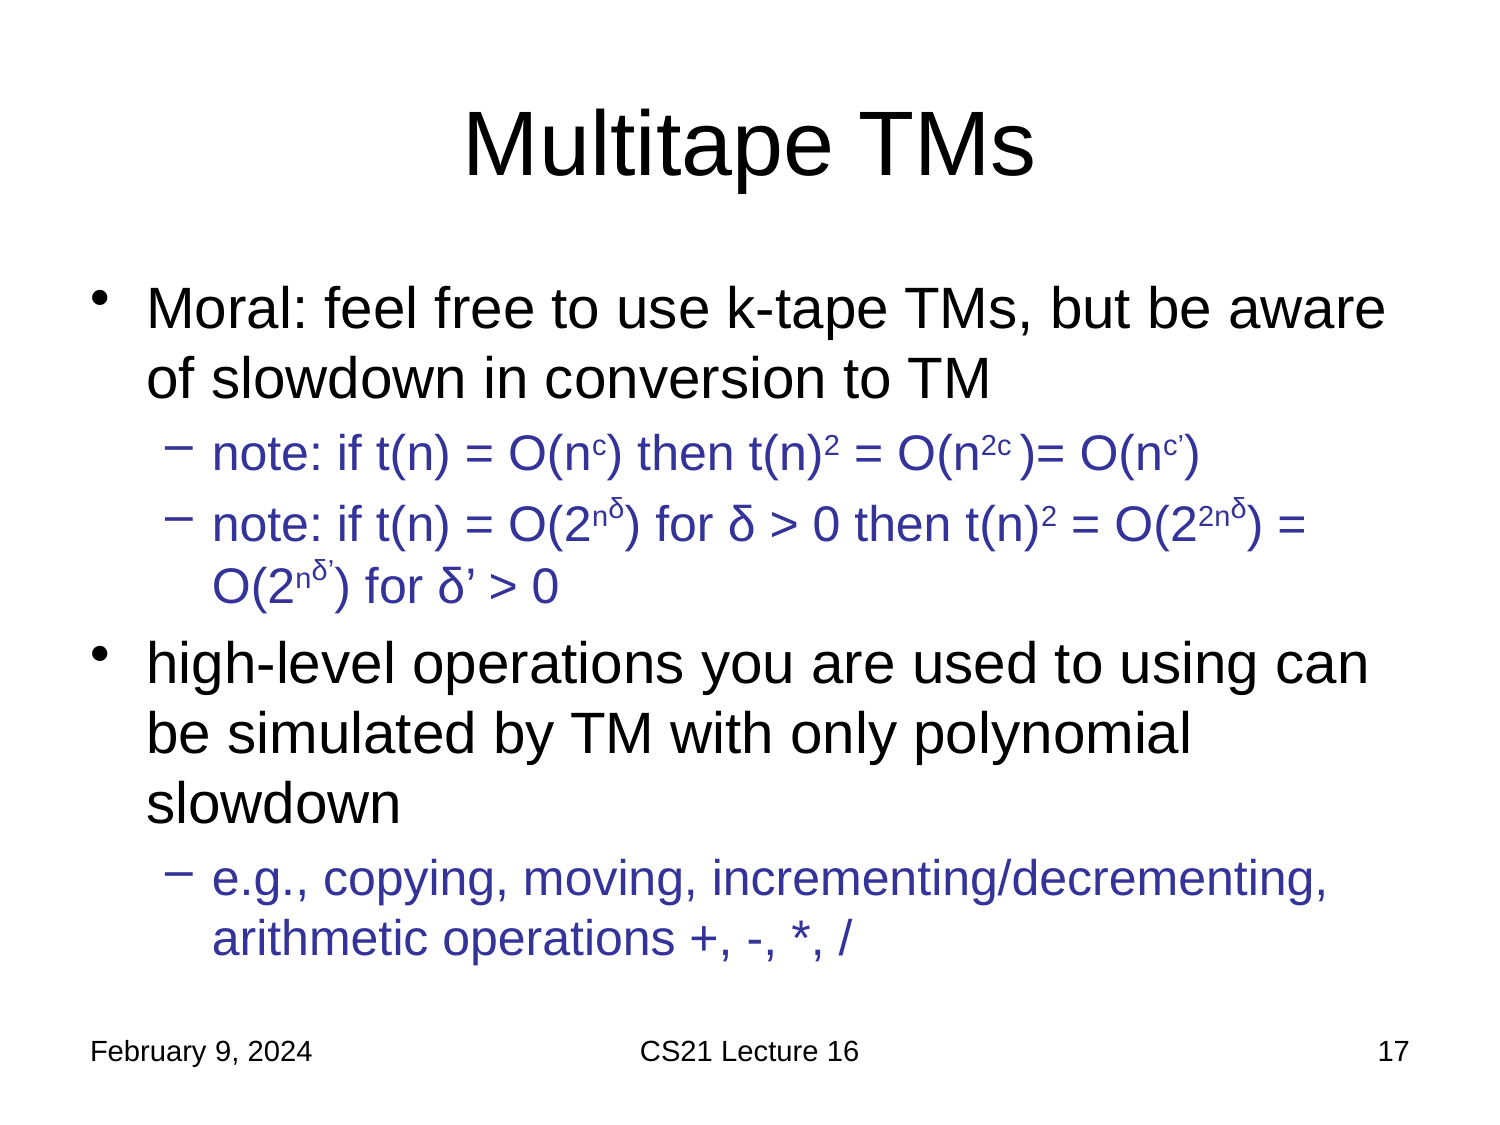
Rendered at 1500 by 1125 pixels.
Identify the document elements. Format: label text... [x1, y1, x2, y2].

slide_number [74, 1024, 426, 1103]
title Multitape TMs [75, 45, 1425, 233]
footer CS21 Lecture 16 [512, 1024, 988, 1103]
list Moral: feel free to use k-tape TMs, but be aware of slowdown in conversion to TM note: if t(n) = O(nc) then t(n)2 = O(n2c )= O(nc’) note: if t(n) = O(2nδ) for δ > 0 then t(n)2 = O(22nδ) = O(2nδ’) for δ’ > 0 high-level operations you are used to using can be simulated by TM with only polynomial slowdown e.g., copying, moving, incrementing/decrementing, arithmetic operations +, -, *, / [75, 262, 1425, 1005]
slide_number 17 [1074, 1024, 1426, 1103]
